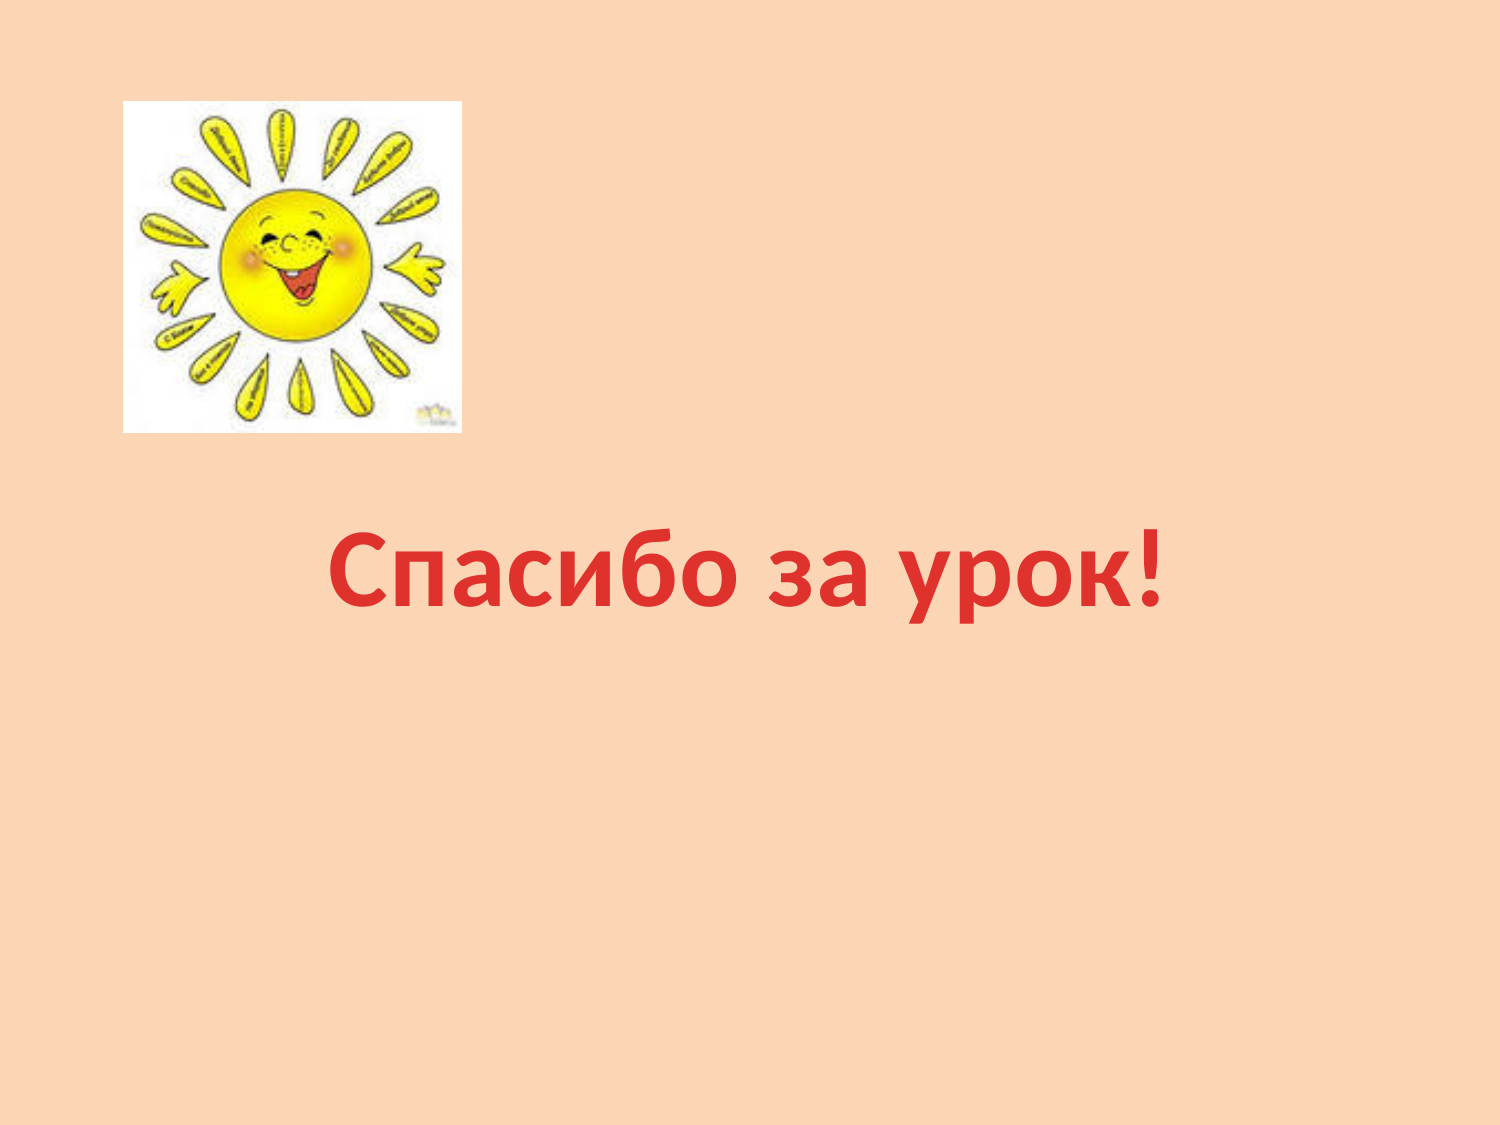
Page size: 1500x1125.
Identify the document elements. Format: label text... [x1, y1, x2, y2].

picture [123, 101, 462, 433]
text_box Спасибо за урок! [313, 486, 1187, 637]
